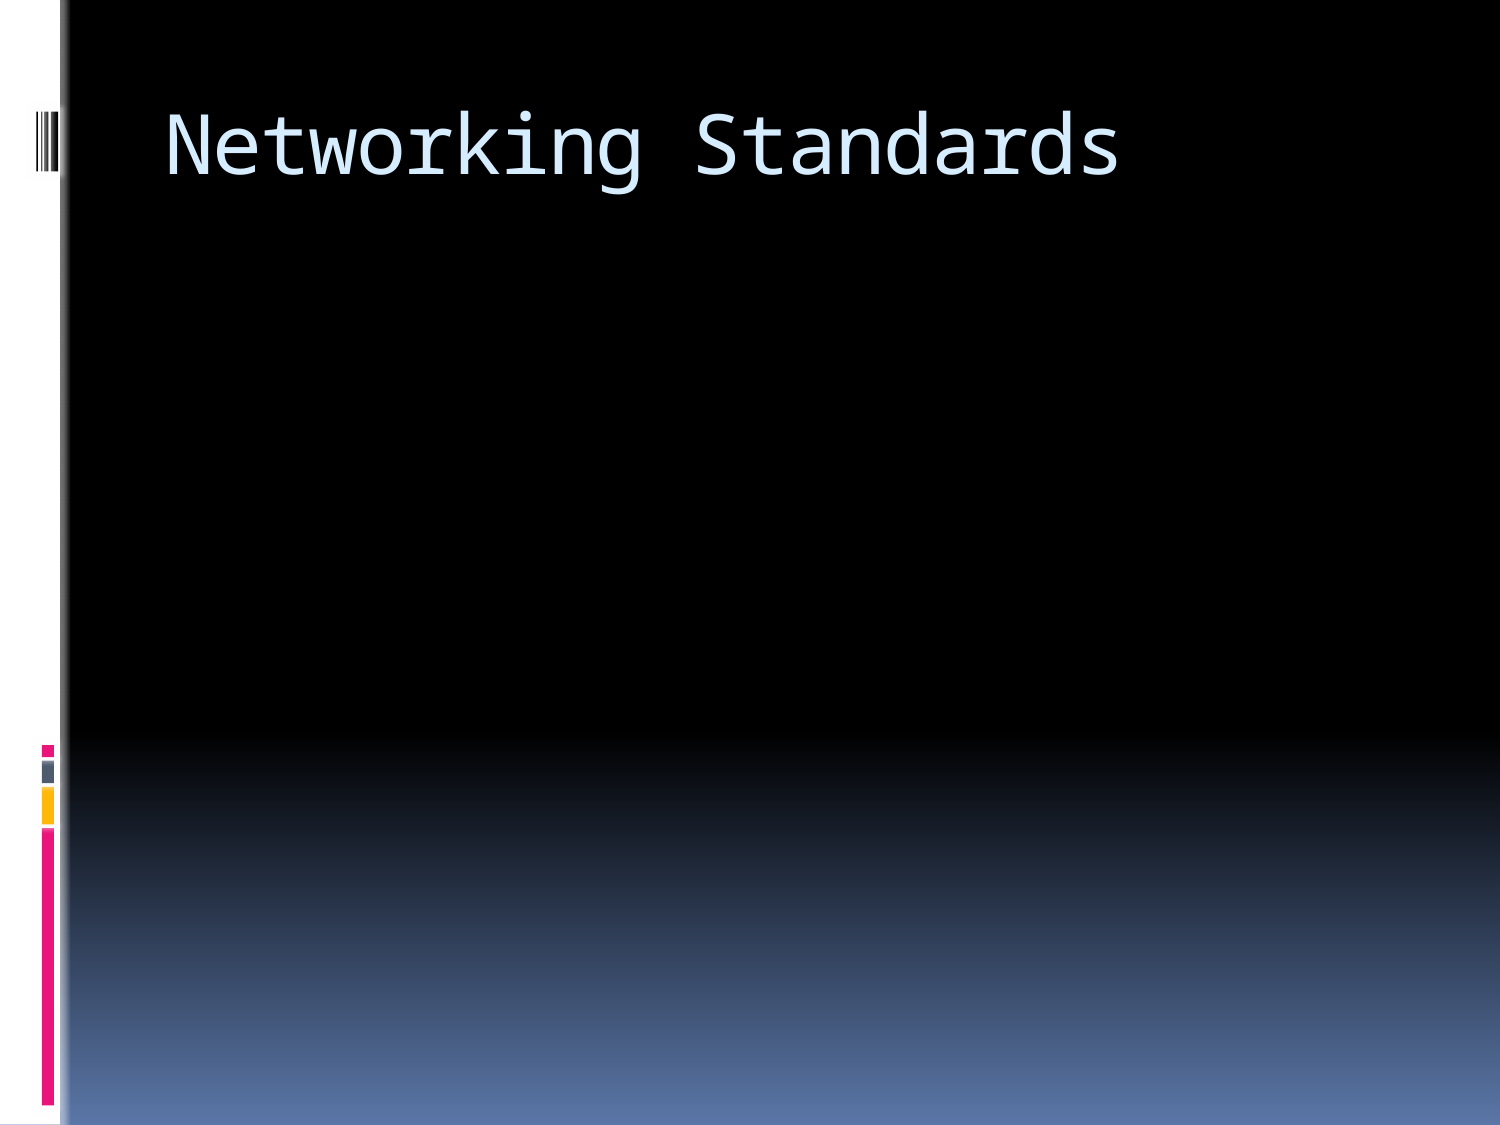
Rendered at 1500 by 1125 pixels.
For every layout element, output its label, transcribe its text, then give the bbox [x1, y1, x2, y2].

title Networking Standards [150, 83, 1425, 234]
